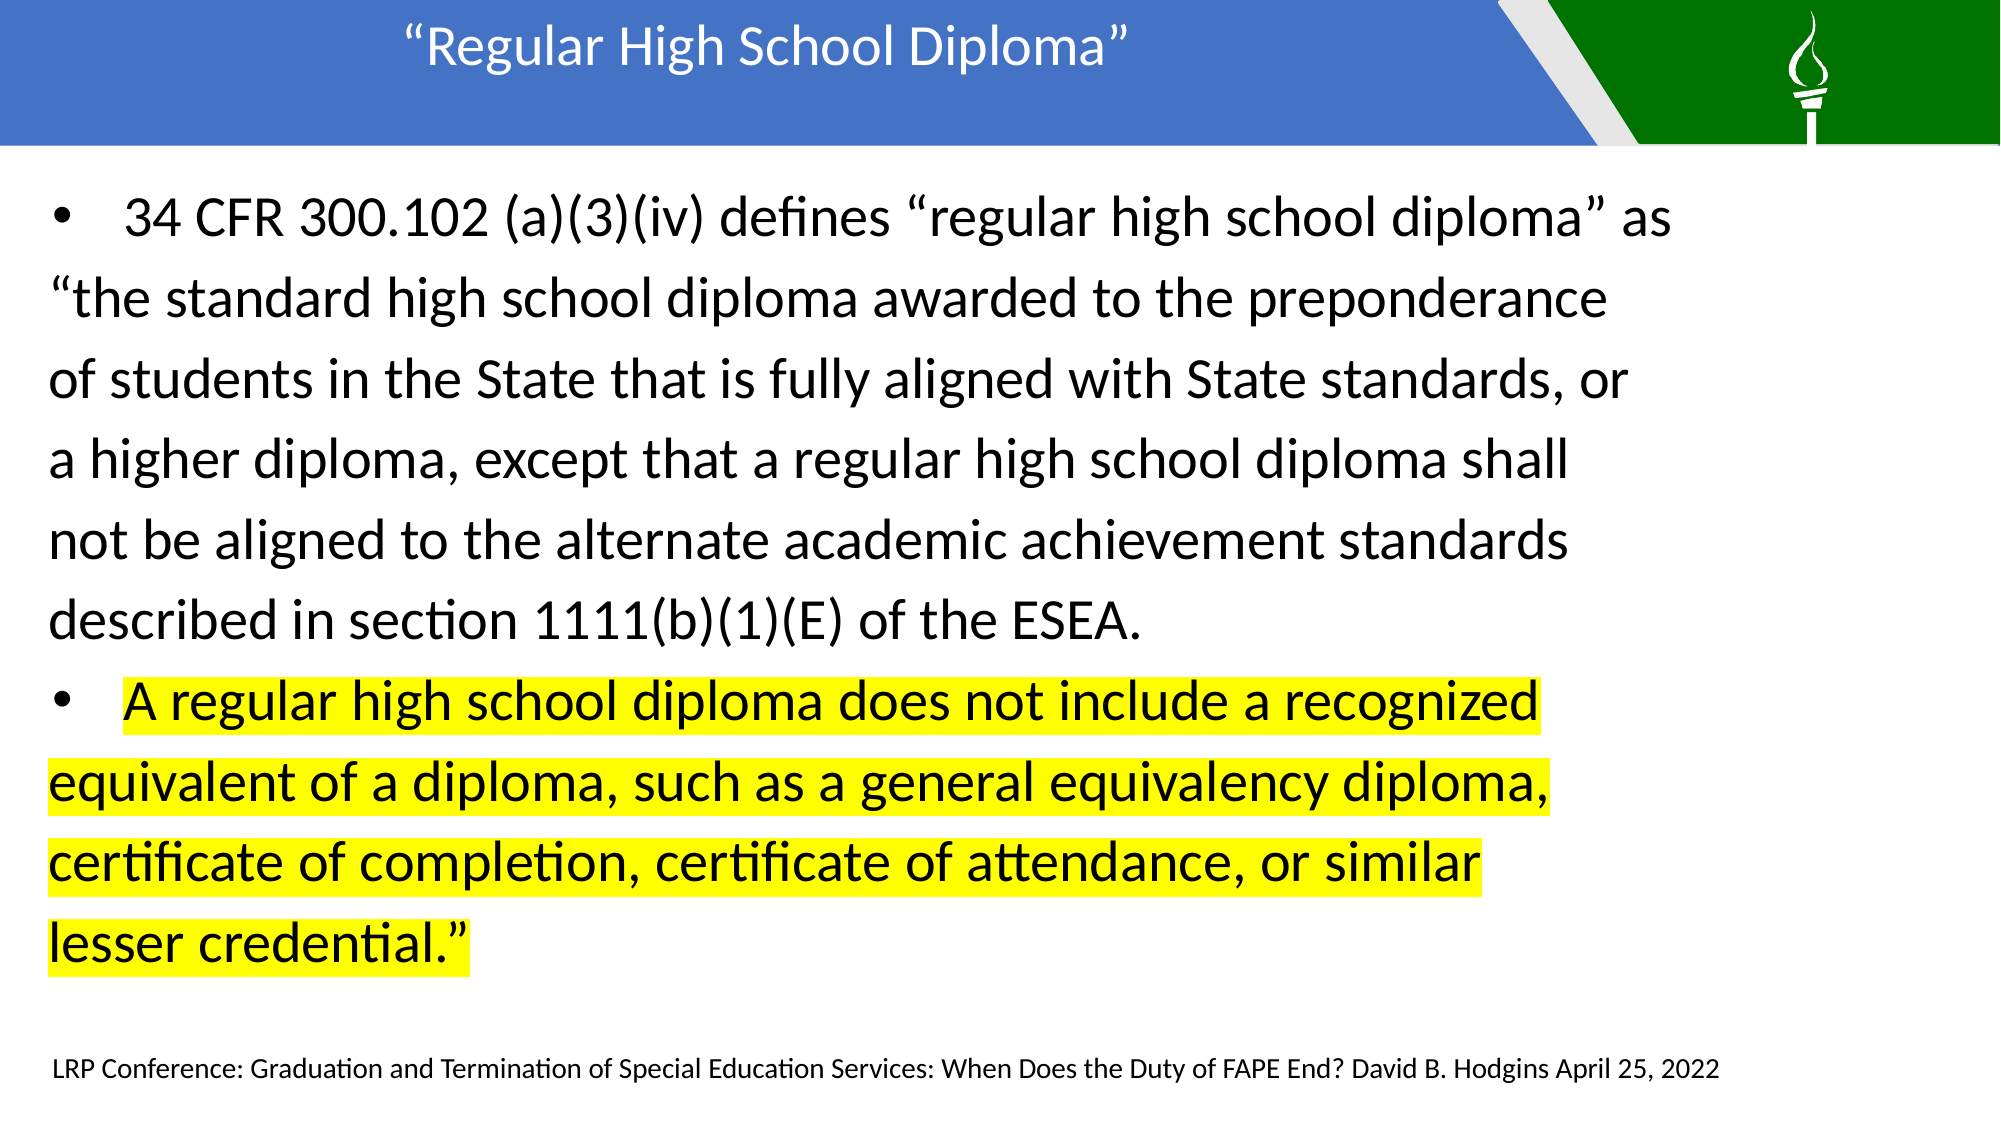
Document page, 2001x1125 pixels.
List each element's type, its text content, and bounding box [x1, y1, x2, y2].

list “Regular High School Diploma” [66, 8, 1467, 138]
picture [1783, 4, 1834, 146]
list LRP Conference: Graduation and Termination of Special Education Services: When Does the Duty of FAPE End? David B. Hodgins April 25, 2022 [30, 1045, 1967, 1109]
list 34 CFR 300.102 (a)(3)(iv) defines “regular high school diploma” as “the standard high school diploma awarded to the preponderance of students in the State that is fully aligned with State standards, or a higher diploma, except that a regular high school diploma shall not be aligned to the alternate academic achievement standards described in section 1111(b)(1)(E) of the ESEA. A regular high school diploma does not include a recognized equivalent of a diploma, such as a general equivalency diploma, certificate of completion, certificate of attendance, or similar lesser credential.” [33, 179, 1967, 1030]
